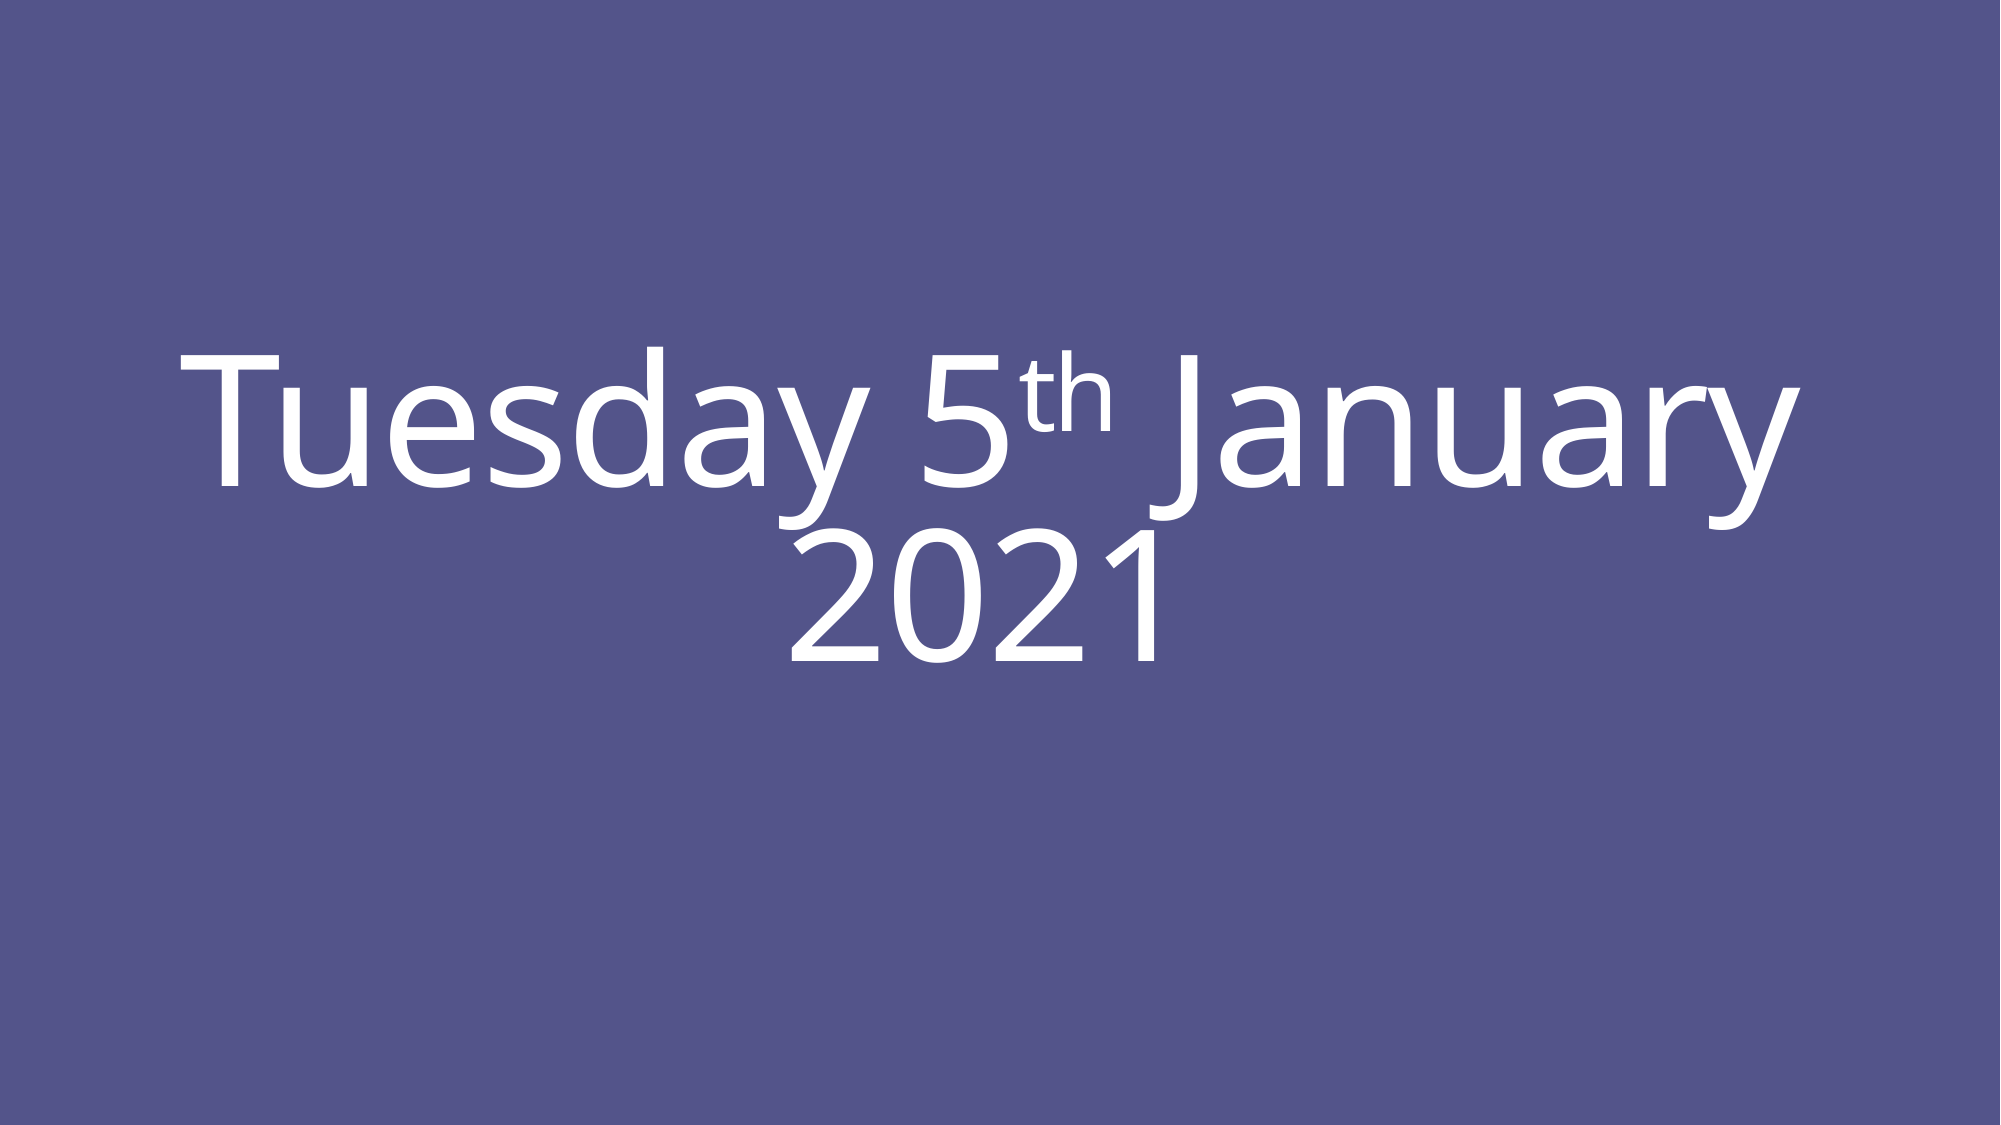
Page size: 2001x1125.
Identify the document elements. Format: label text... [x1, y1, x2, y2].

title Tuesday 5th January 2021 [104, 154, 1874, 705]
